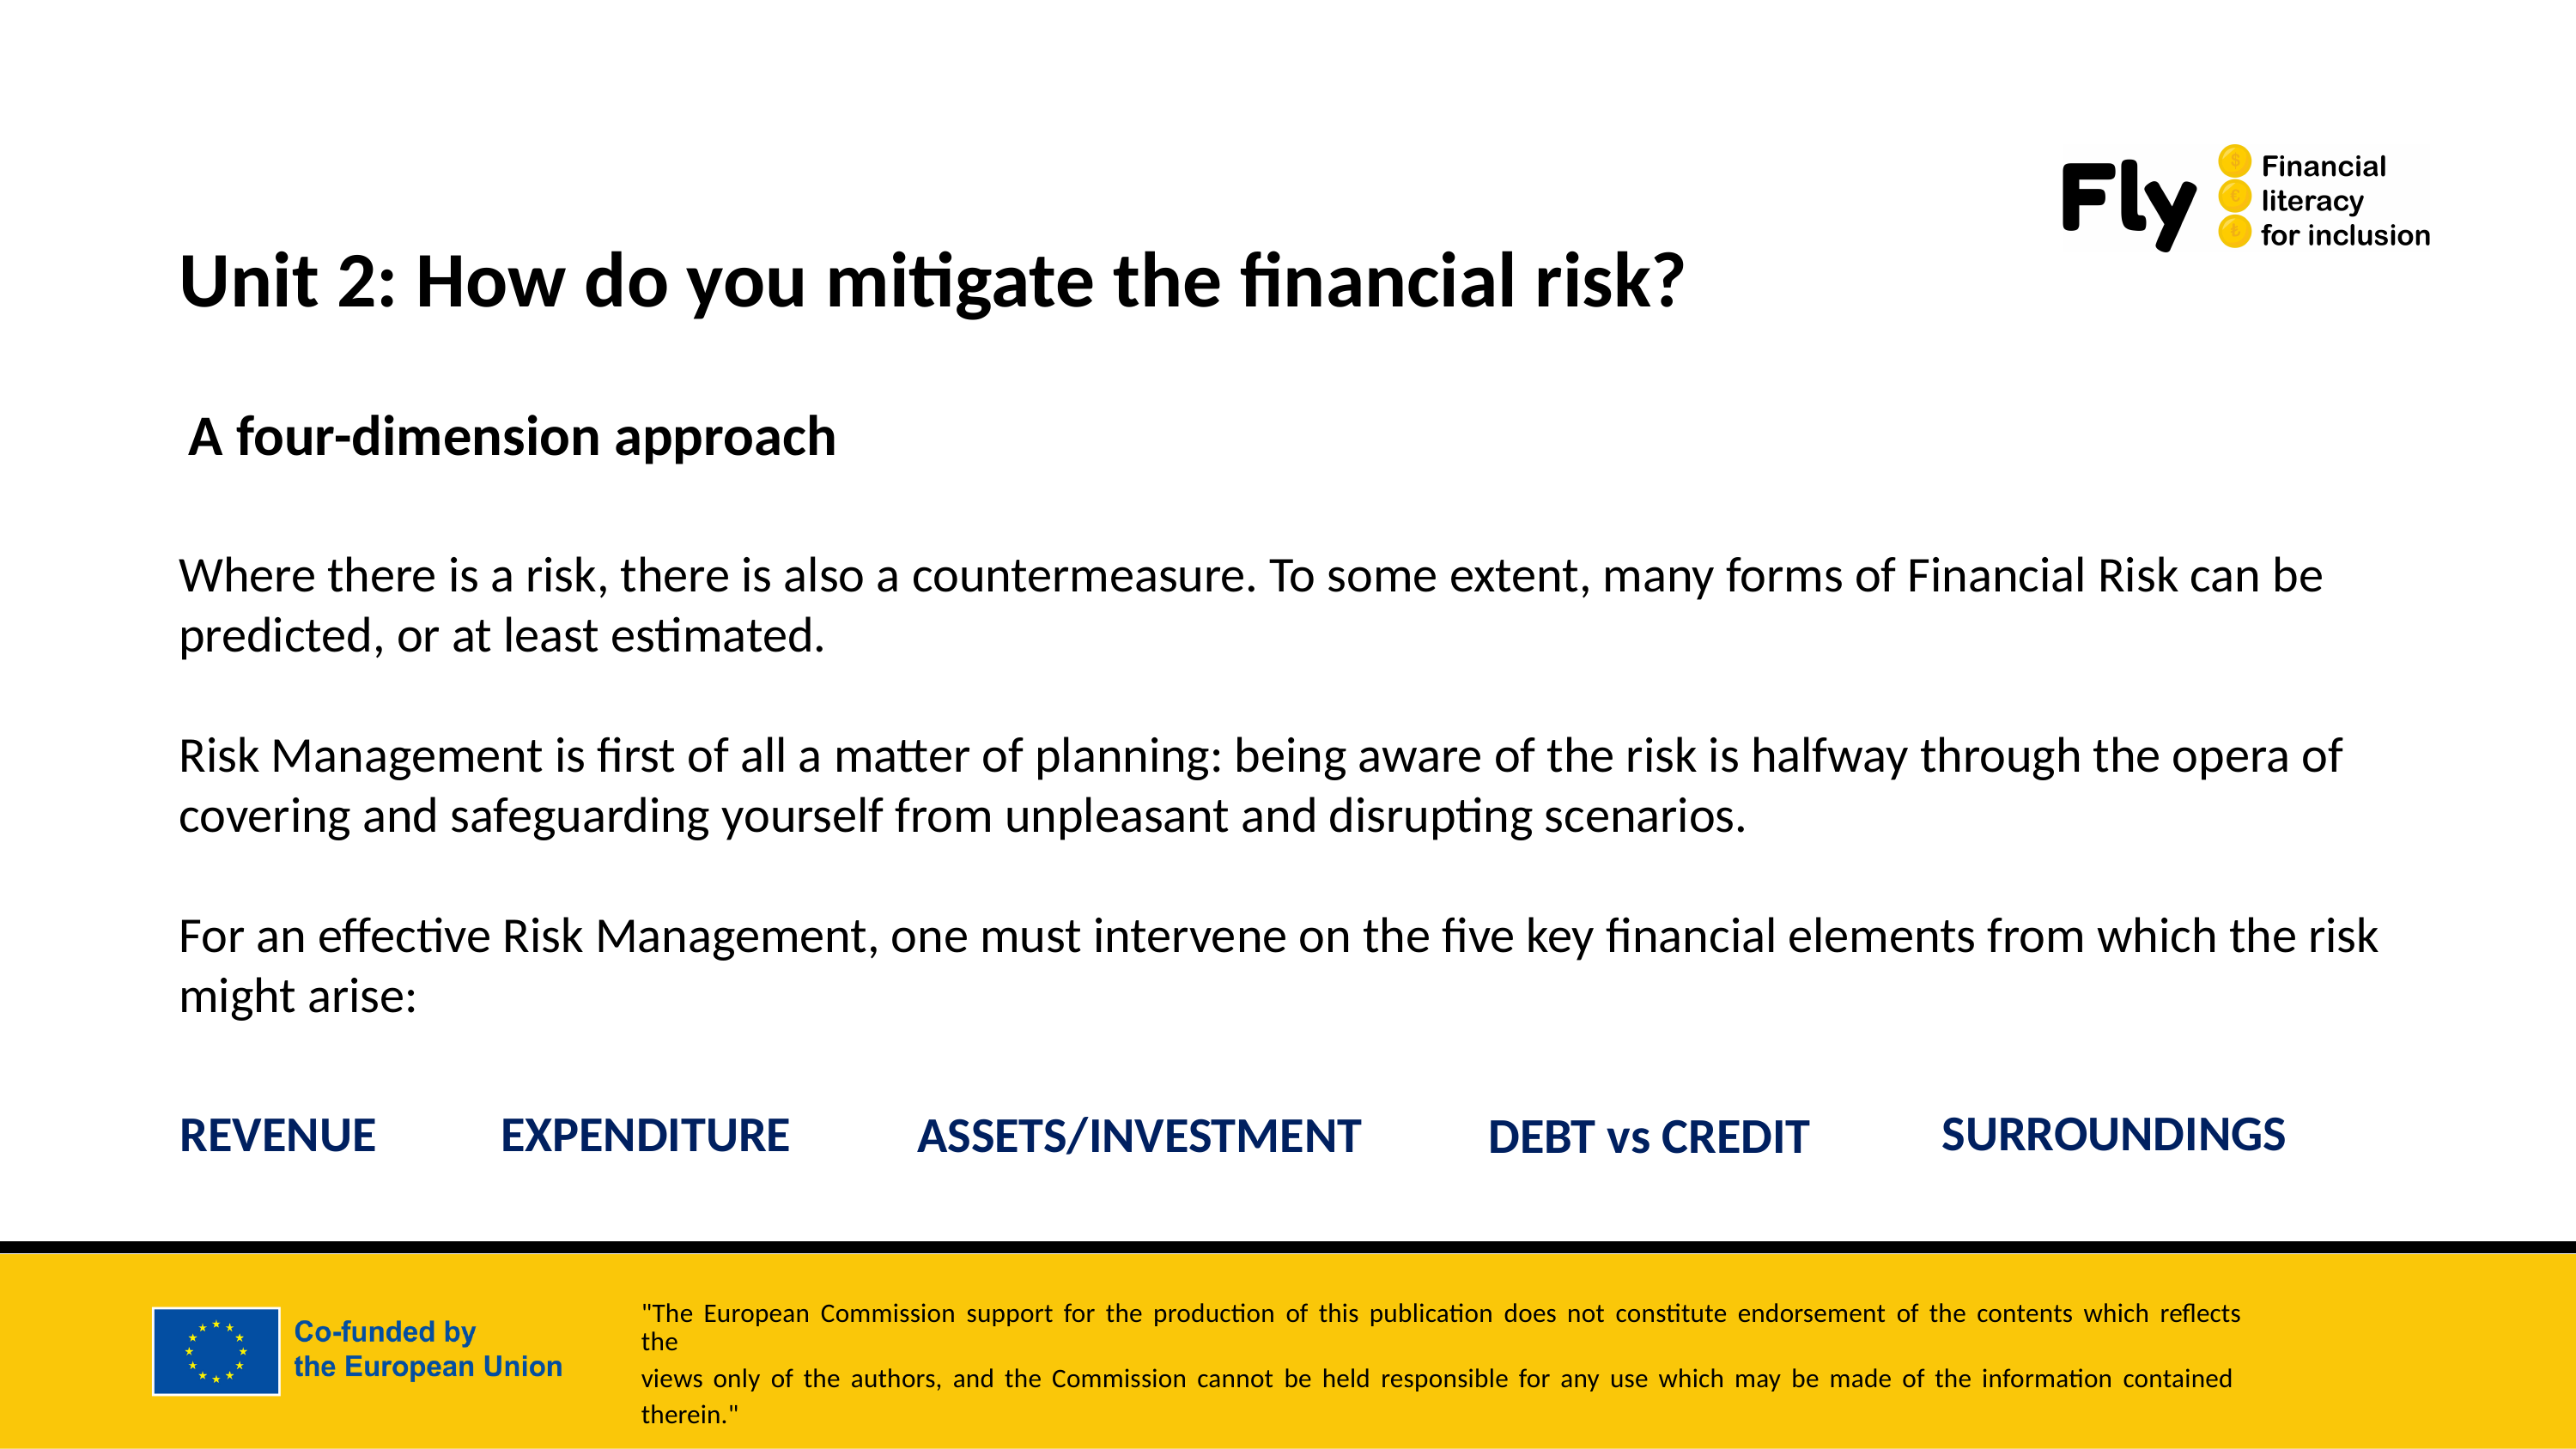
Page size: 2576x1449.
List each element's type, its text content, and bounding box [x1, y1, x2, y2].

text_box DEBT vs CREDIT [1475, 1096, 1824, 1170]
text_box SURROUNDINGS [1929, 1094, 2300, 1167]
picture [149, 1304, 593, 1399]
picture [2063, 144, 2430, 252]
text_box Unit 2: How do you mitigate the financial risk? [166, 221, 1782, 329]
text_box Where there is a risk, there is also a countermeasure. To some extent, many forms of Financial Risk can be predicted, or at least estimated. Risk Management is first of all a matter of planning: being aware of the risk is halfway through the opera of covering and safeguarding yourself from unpleasant and disrupting scenarios. For an effective Risk Management, one must intervene on the five key financial elements from which the risk might arise: [166, 536, 2410, 1029]
text_box REVENUE [167, 1094, 390, 1168]
text_box A four-dimension approach [175, 391, 851, 473]
text_box EXPENDITURE [488, 1095, 805, 1168]
text_box ASSETS/INVESTMENT [904, 1095, 1376, 1169]
